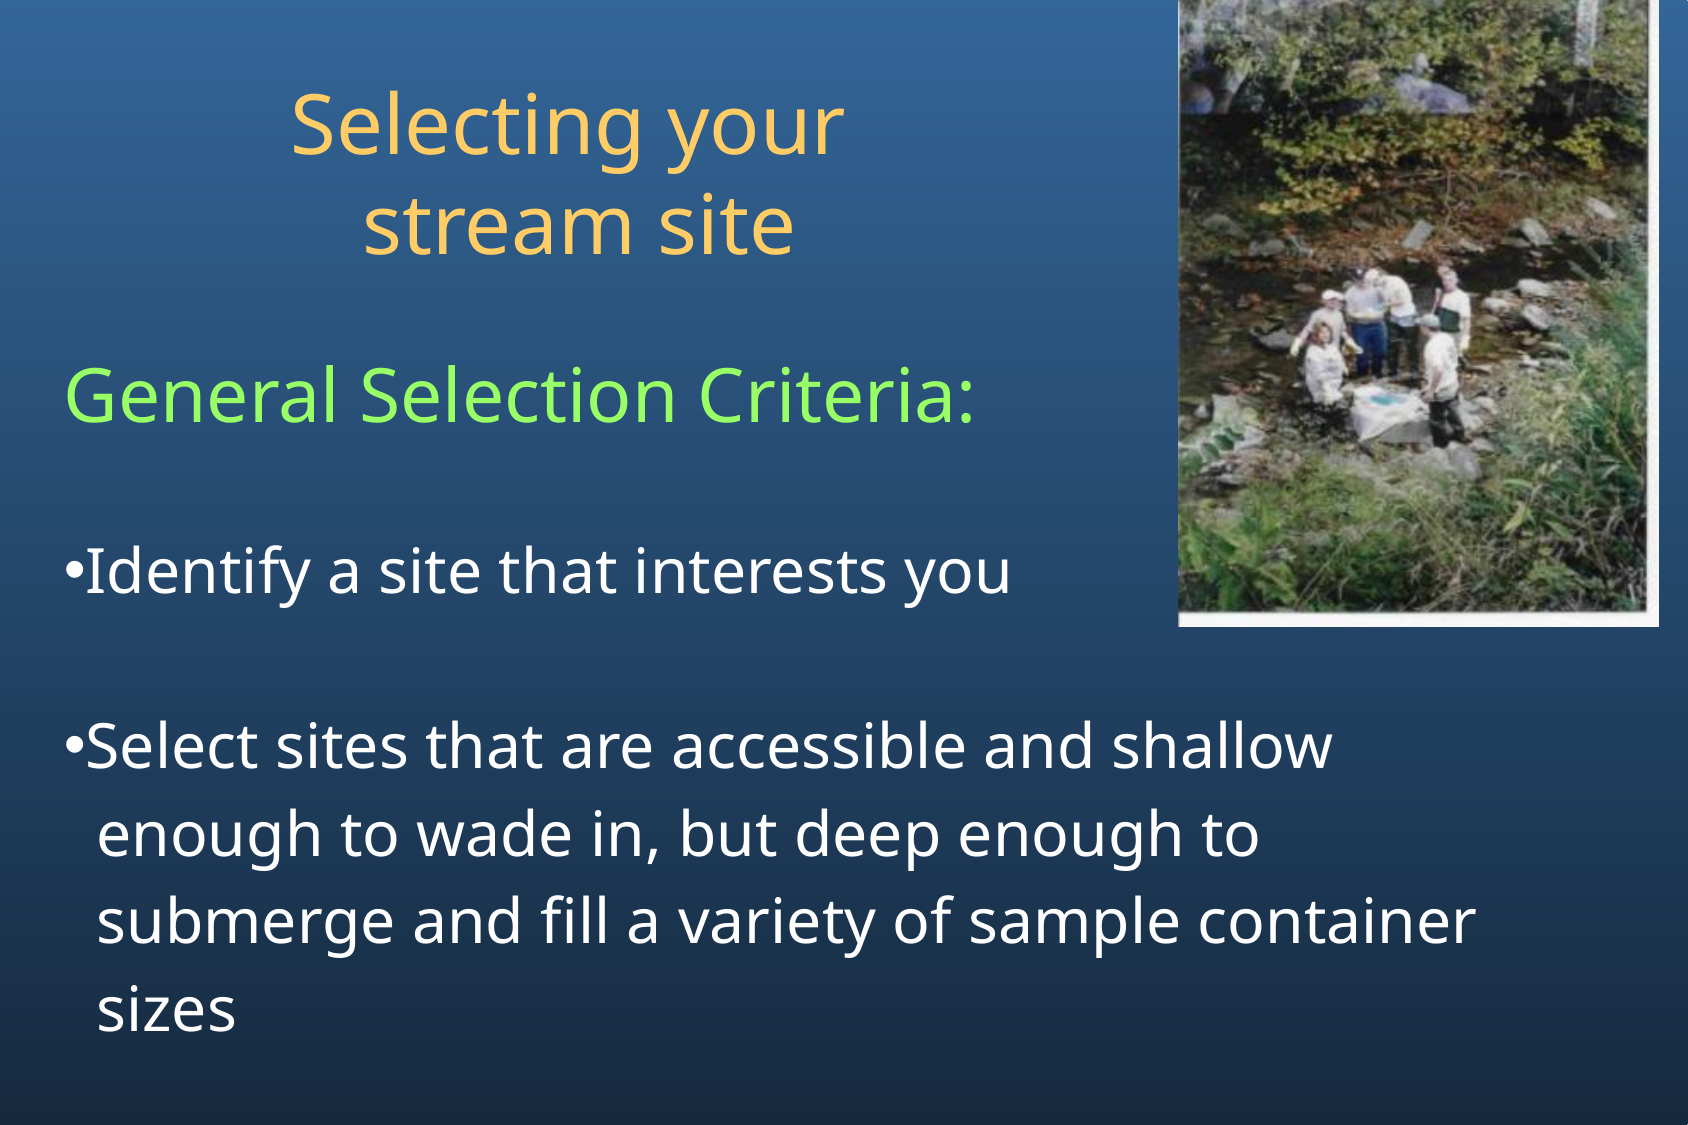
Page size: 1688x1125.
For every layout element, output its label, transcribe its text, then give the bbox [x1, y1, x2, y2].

subtitle General Selection Criteria: Identify a site that interests you Select sites that are accessible and shallow enough to wade in, but deep enough to submerge and fill a variety of sample container sizes [48, 339, 1688, 1125]
picture [1178, 0, 1660, 627]
title Selecting your stream site [32, 76, 1127, 265]
